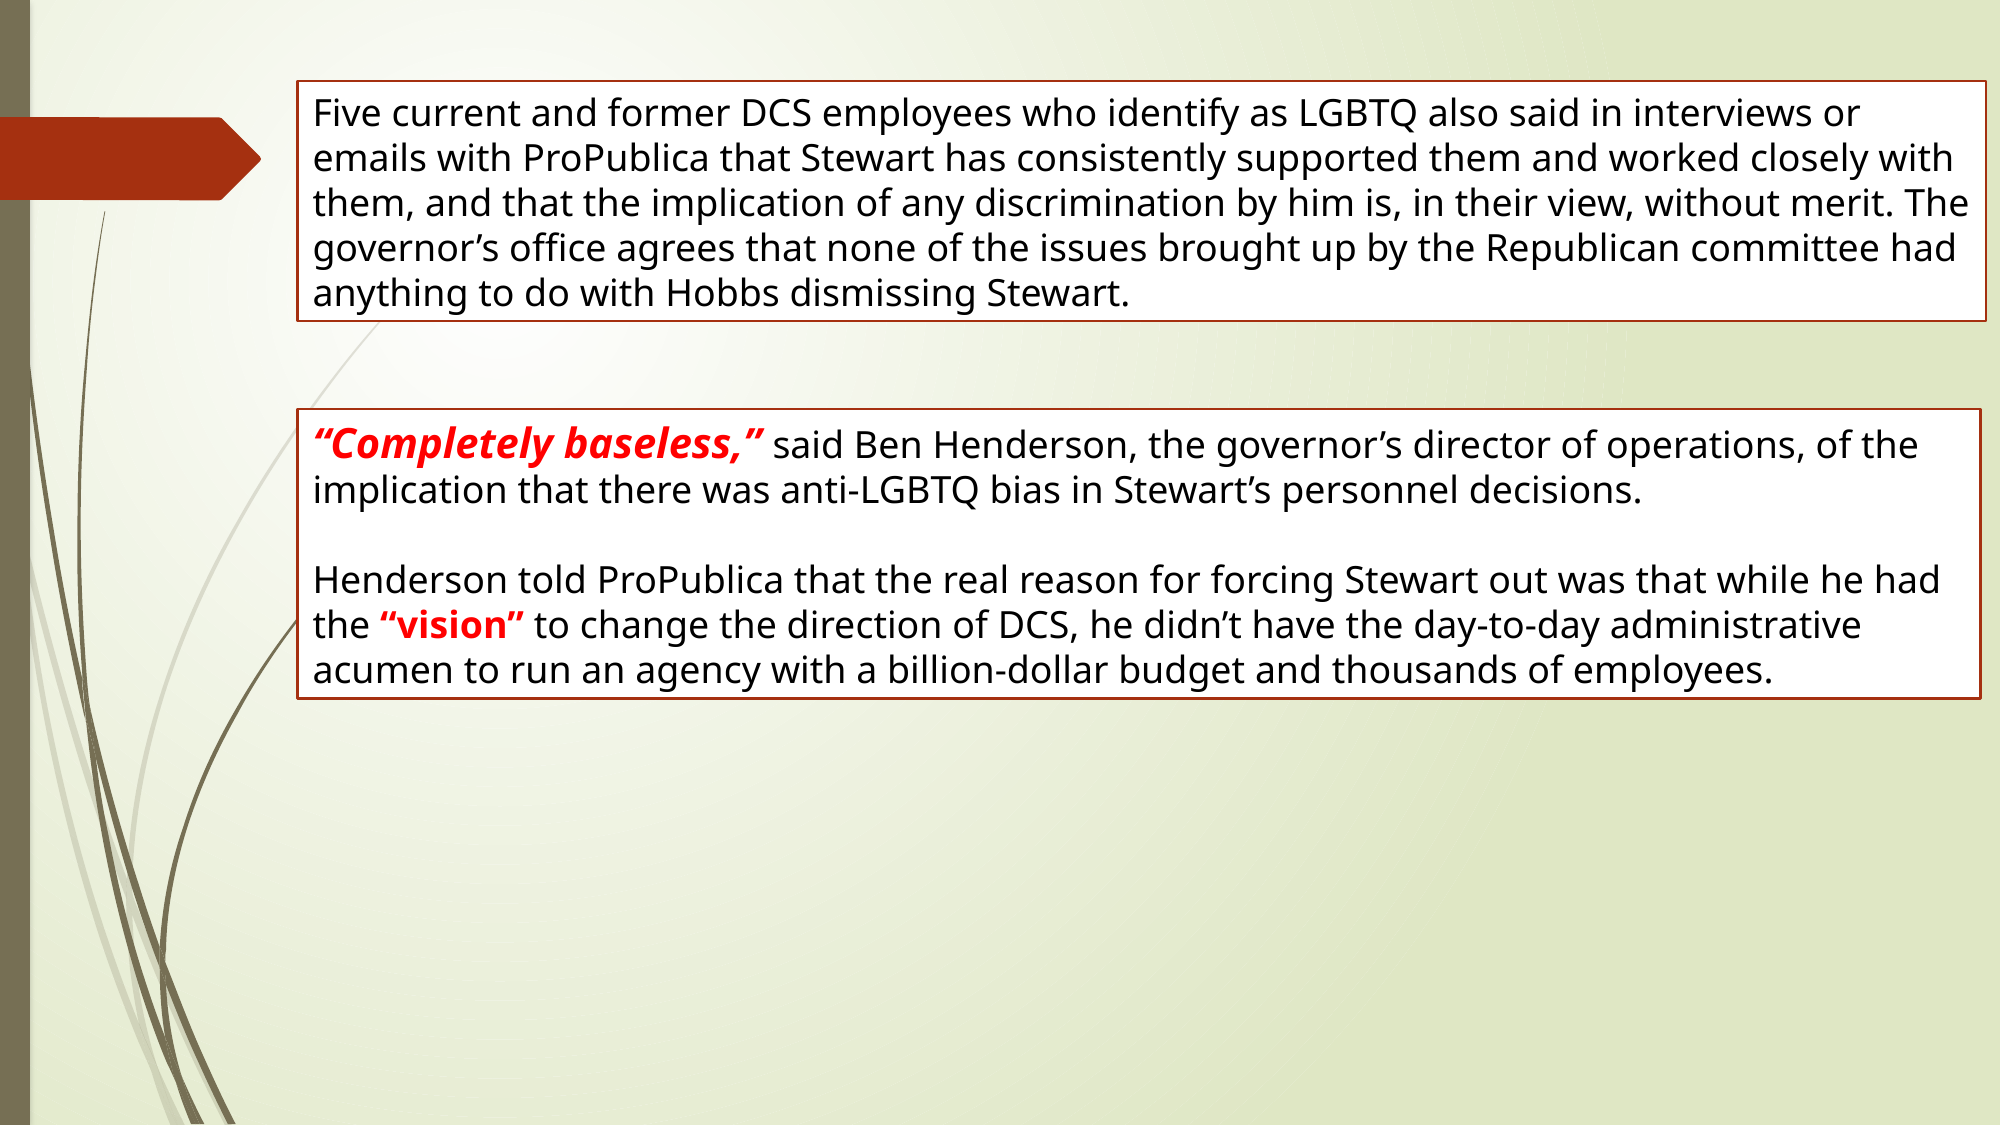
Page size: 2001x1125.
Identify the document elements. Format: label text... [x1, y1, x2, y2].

text_box Five current and former DCS employees who identify as LGBTQ also said in interviews or emails with ProPublica that Stewart has consistently supported them and worked closely with them, and that the implication of any discrimination by him is, in their view, without merit. The governor’s office agrees that none of the issues brought up by the Republican committee had anything to do with Hobbs dismissing Stewart. [296, 80, 1987, 322]
text_box “Completely baseless,” said Ben Henderson, the governor’s director of operations, of the implication that there was anti-LGBTQ bias in Stewart’s personnel decisions. Henderson told ProPublica that the real reason for forcing Stewart out was that while he had the “vision” to change the direction of DCS, he didn’t have the day-to-day administrative acumen to run an agency with a billion-dollar budget and thousands of employees. [296, 408, 1982, 700]
